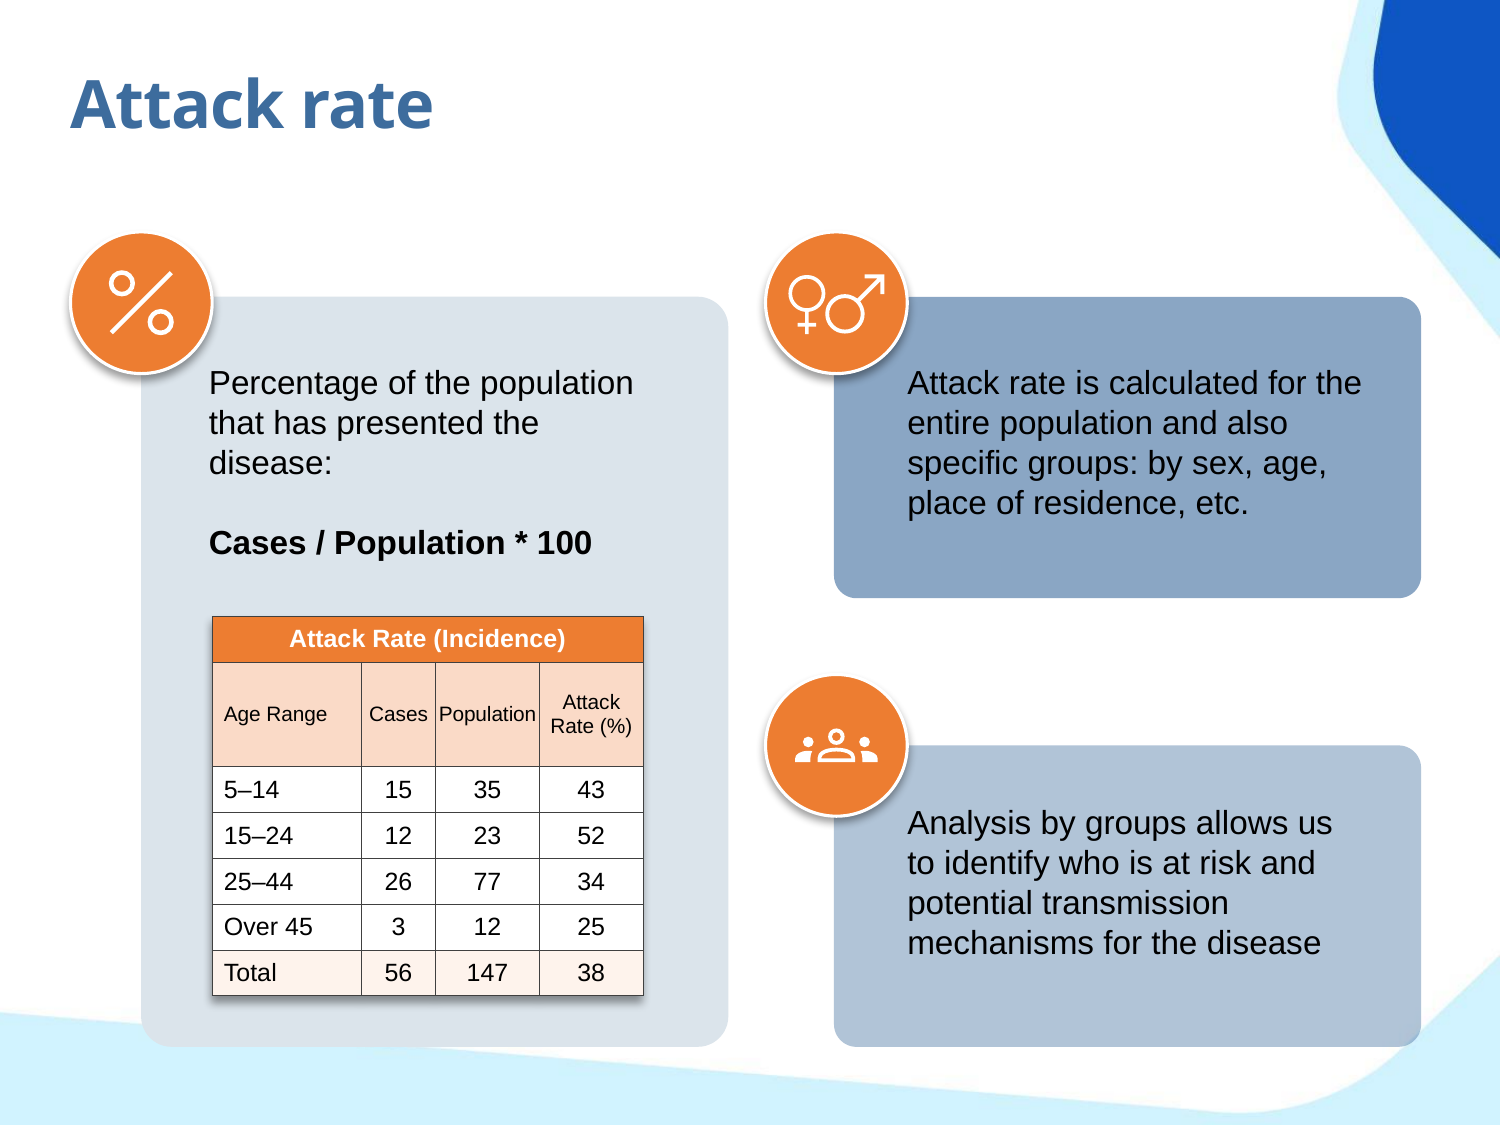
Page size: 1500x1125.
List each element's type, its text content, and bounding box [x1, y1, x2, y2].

table_cell Population [436, 663, 539, 766]
table_cell 77 [436, 859, 539, 904]
table_cell 35 [436, 767, 539, 812]
text_box Percentage of the population that has presented the disease: Cases / Population * 100 [208, 361, 661, 562]
table_cell 43 [540, 767, 643, 812]
table_header Attack Rate (Incidence) [213, 617, 643, 662]
text_box Attack rate [70, 62, 1354, 143]
table_cell Age Range [213, 663, 361, 766]
text_box [765, 674, 908, 817]
text_box [109, 271, 173, 335]
table_cell 23 [436, 813, 539, 858]
table_cell 3 [362, 905, 435, 950]
text_box [795, 750, 813, 763]
table_cell 12 [362, 813, 435, 858]
table_cell 12 [436, 905, 539, 950]
text_box [831, 294, 1424, 601]
table_cell 15 [362, 767, 435, 812]
table_cell 38 [540, 951, 643, 995]
text_box [765, 231, 908, 374]
table_cell 5–14 [213, 767, 361, 812]
text_box Analysis by groups allows us to identify who is at risk and potential transmission mechanisms for the disease [907, 801, 1359, 961]
table_cell Over 45 [213, 905, 361, 950]
table_cell 52 [540, 813, 643, 858]
text_box Attack rate is calculated for the entire population and also specific groups: by sex, age, place of residence, etc. [907, 361, 1390, 522]
picture [0, 0, 1500, 1125]
text_box [108, 270, 136, 297]
text_box [860, 750, 878, 763]
table_cell 15–24 [213, 813, 361, 858]
text_box [802, 736, 814, 748]
text_box [828, 728, 845, 745]
table_cell 25 [540, 905, 643, 950]
text_box [70, 231, 213, 374]
table_cell Total [213, 951, 361, 995]
table_cell Attack Rate (%) [540, 663, 643, 766]
text_box [147, 308, 174, 336]
text_box [831, 743, 1424, 1049]
text_box [859, 736, 870, 748]
text_box [138, 294, 731, 1049]
table_cell 34 [540, 859, 643, 904]
table_cell 26 [362, 859, 435, 904]
table_cell Cases [362, 663, 435, 766]
table_cell 147 [436, 951, 539, 995]
table_cell 25–44 [213, 859, 361, 904]
table_cell 56 [362, 951, 435, 995]
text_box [788, 274, 885, 335]
text_box [817, 747, 856, 763]
